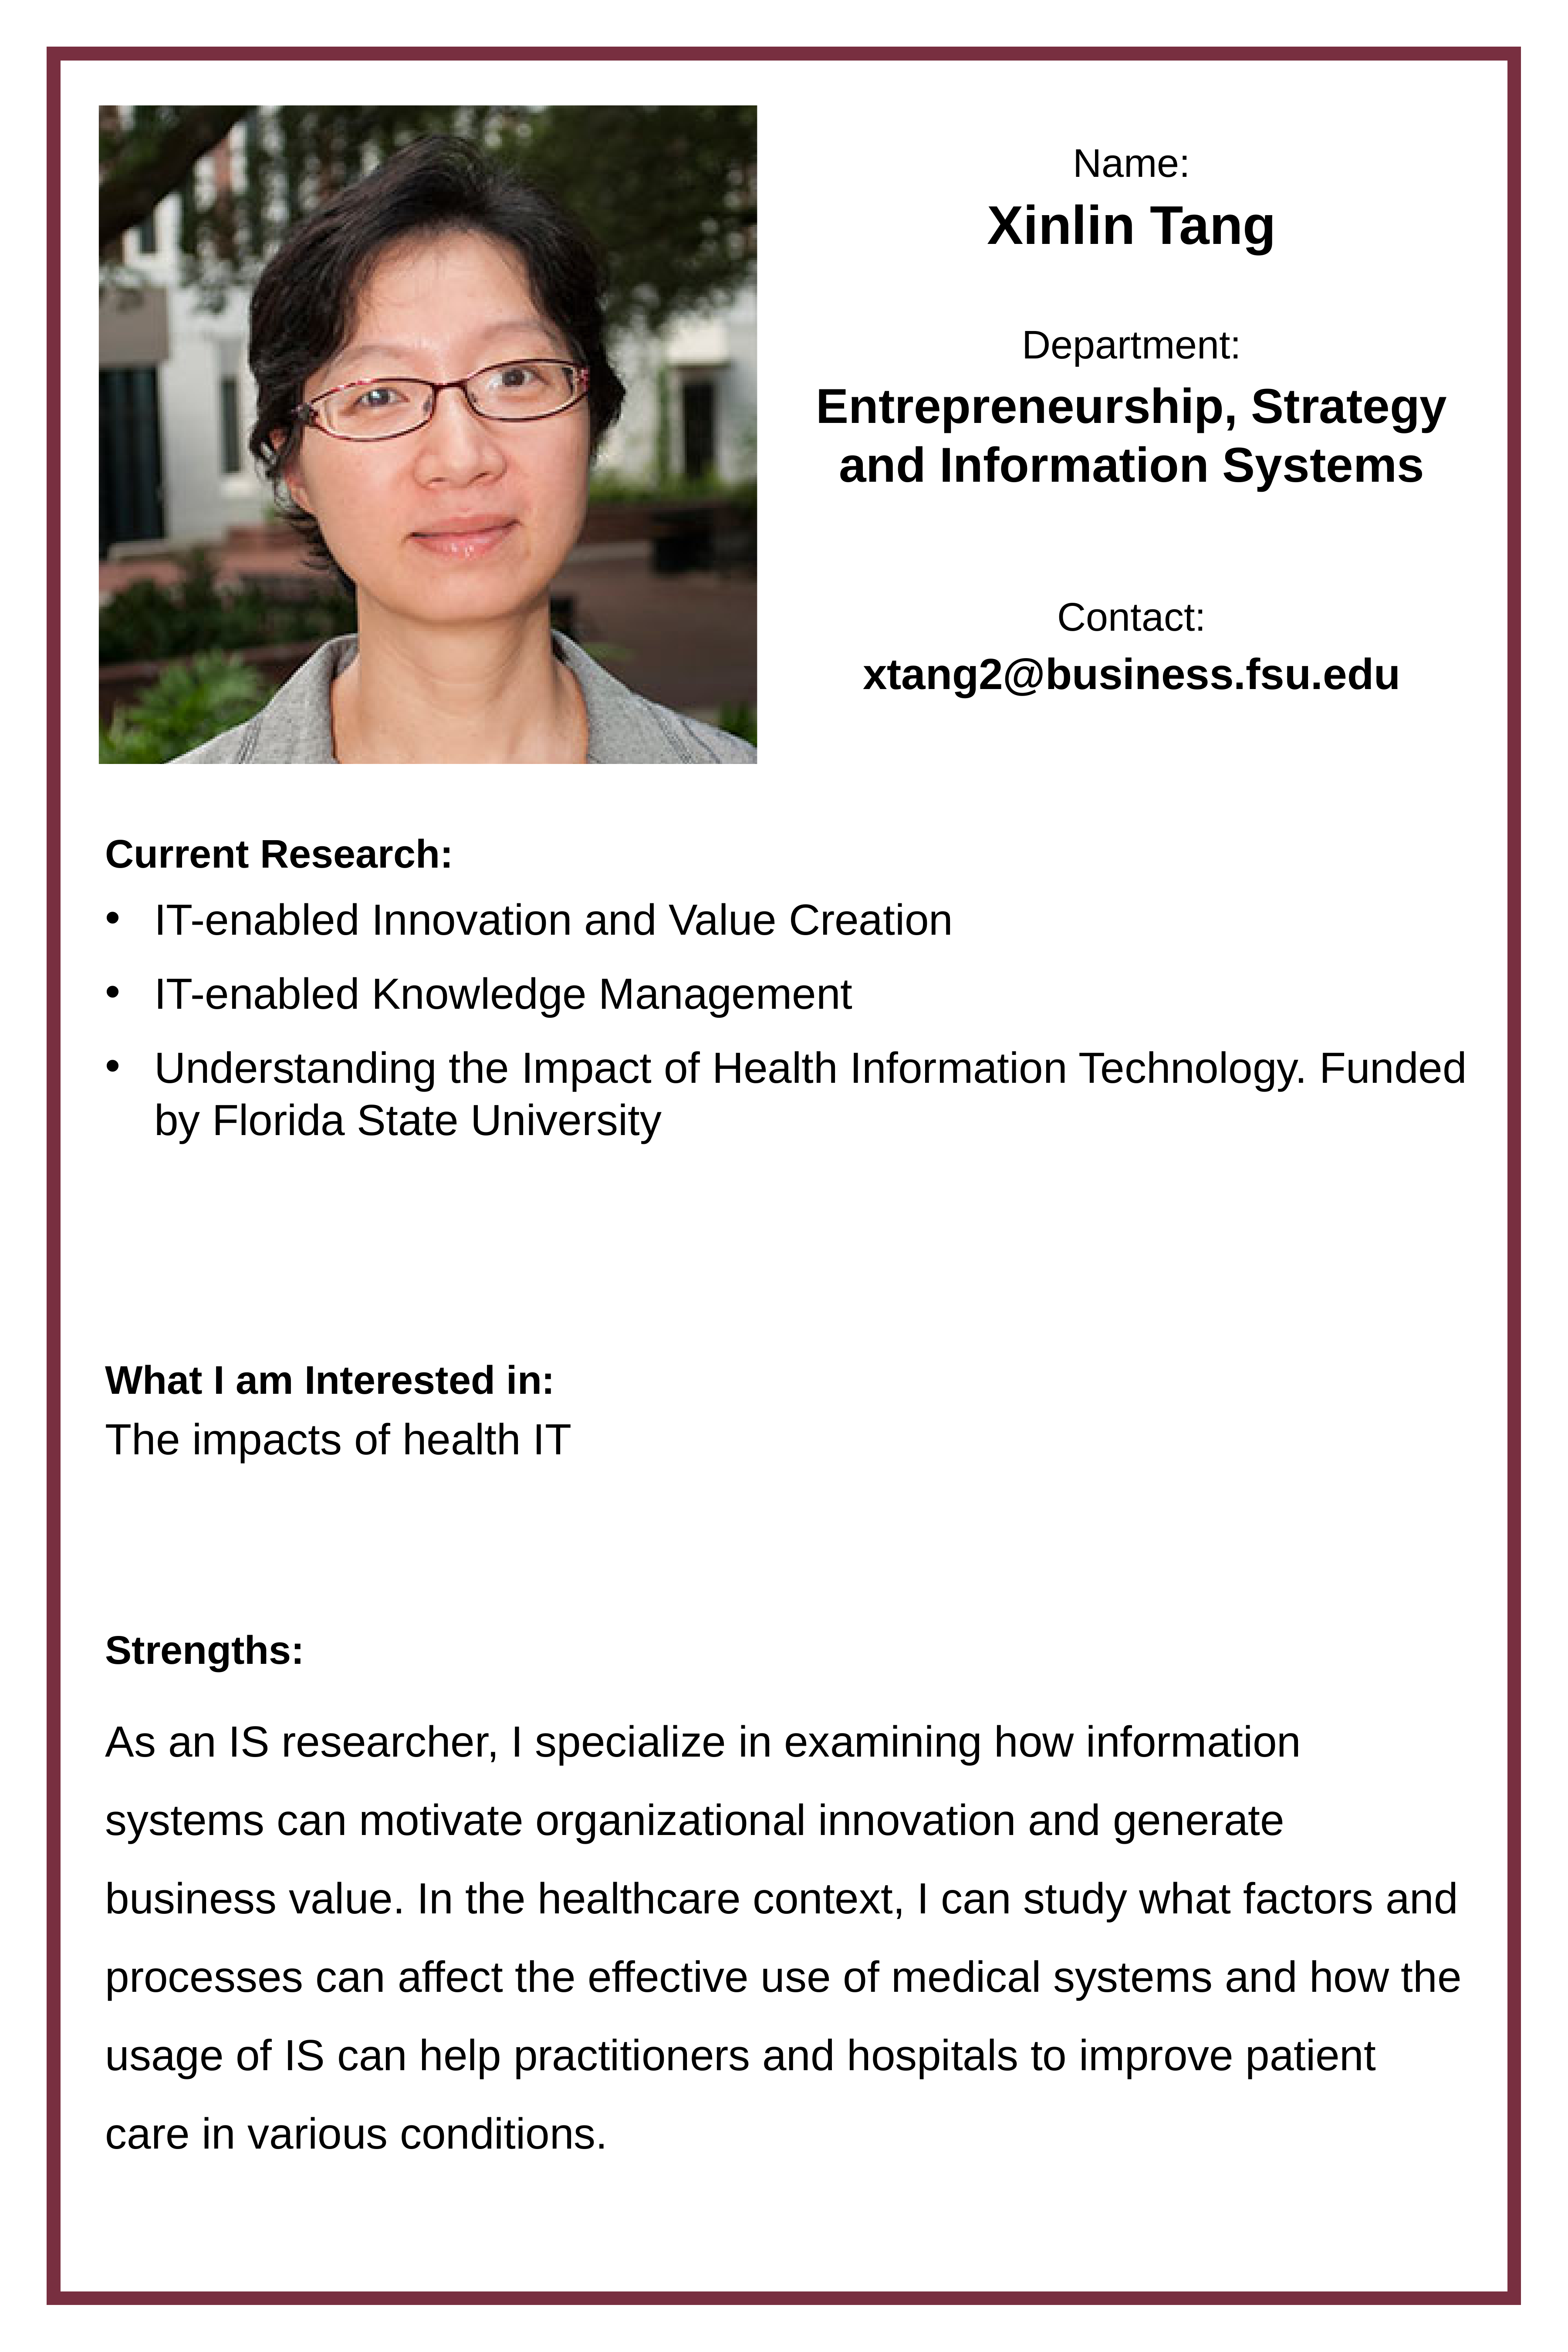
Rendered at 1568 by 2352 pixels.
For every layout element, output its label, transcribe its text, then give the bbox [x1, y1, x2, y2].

list The impacts of health IT [98, 1414, 1475, 1554]
list xtang2@business.fsu.edu [769, 642, 1495, 720]
list IT-enabled Innovation and Value Creation IT-enabled Knowledge Management Understanding the Impact of Health Information Technology. Funded by Florida State University [98, 888, 1475, 1305]
picture [98, 105, 757, 764]
list As an IS researcher, I specialize in examining how information systems can motivate organizational innovation and generate business value. In the healthcare context, I can study what factors and processes can affect the effective use of medical systems and how the usage of IS can help practitioners and hospitals to improve patient care in various conditions. [98, 1684, 1475, 2241]
list Xinlin Tang [769, 193, 1495, 265]
list Entrepreneurship, Strategy and Information Systems [769, 371, 1495, 517]
